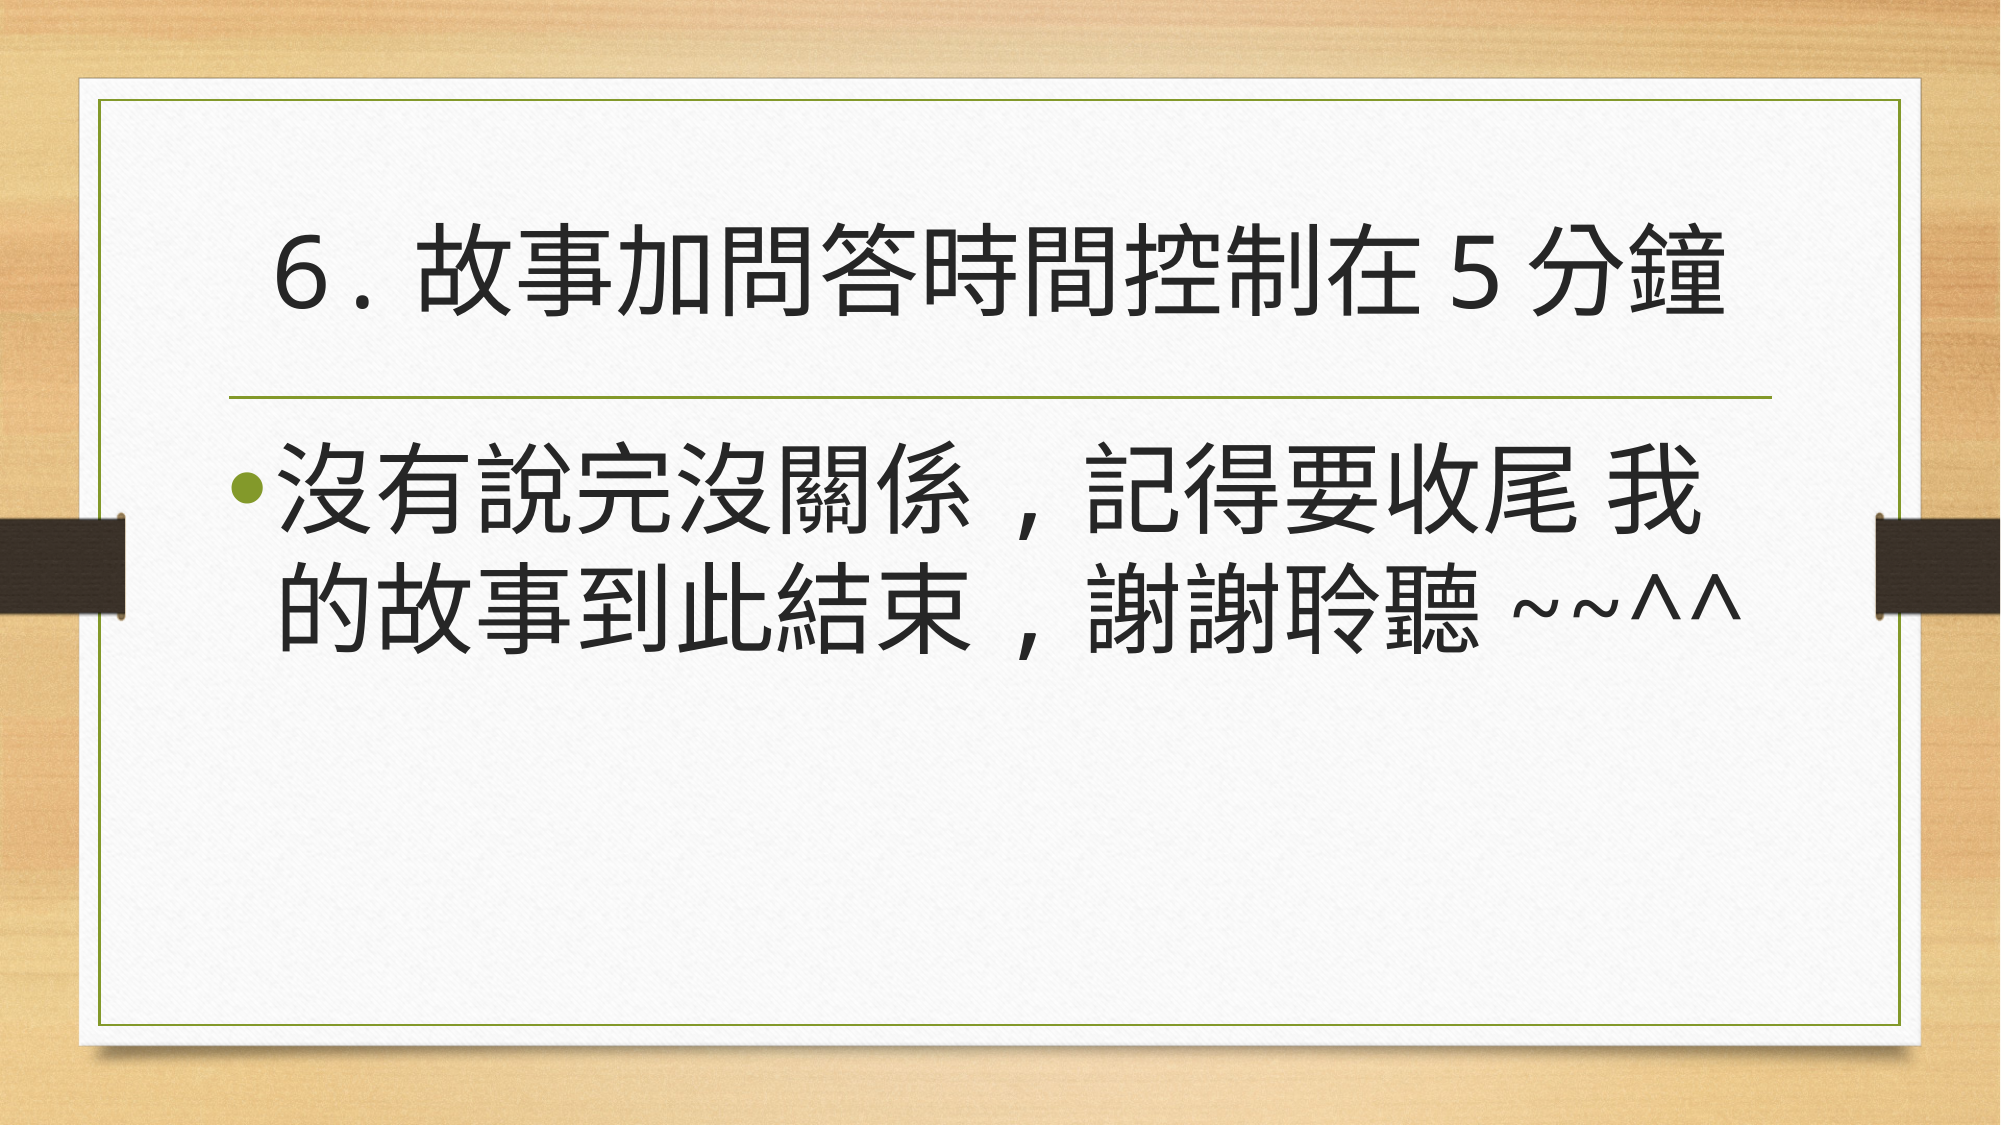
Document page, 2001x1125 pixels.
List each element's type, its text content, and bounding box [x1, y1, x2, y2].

list 沒有說完沒關係,記得要收尾 我的故事到此結束,謝謝聆聽~~^^ [212, 419, 1788, 964]
picture [0, 0, 2001, 1125]
title 6.故事加問答時間控制在5分鐘 [212, 161, 1788, 375]
